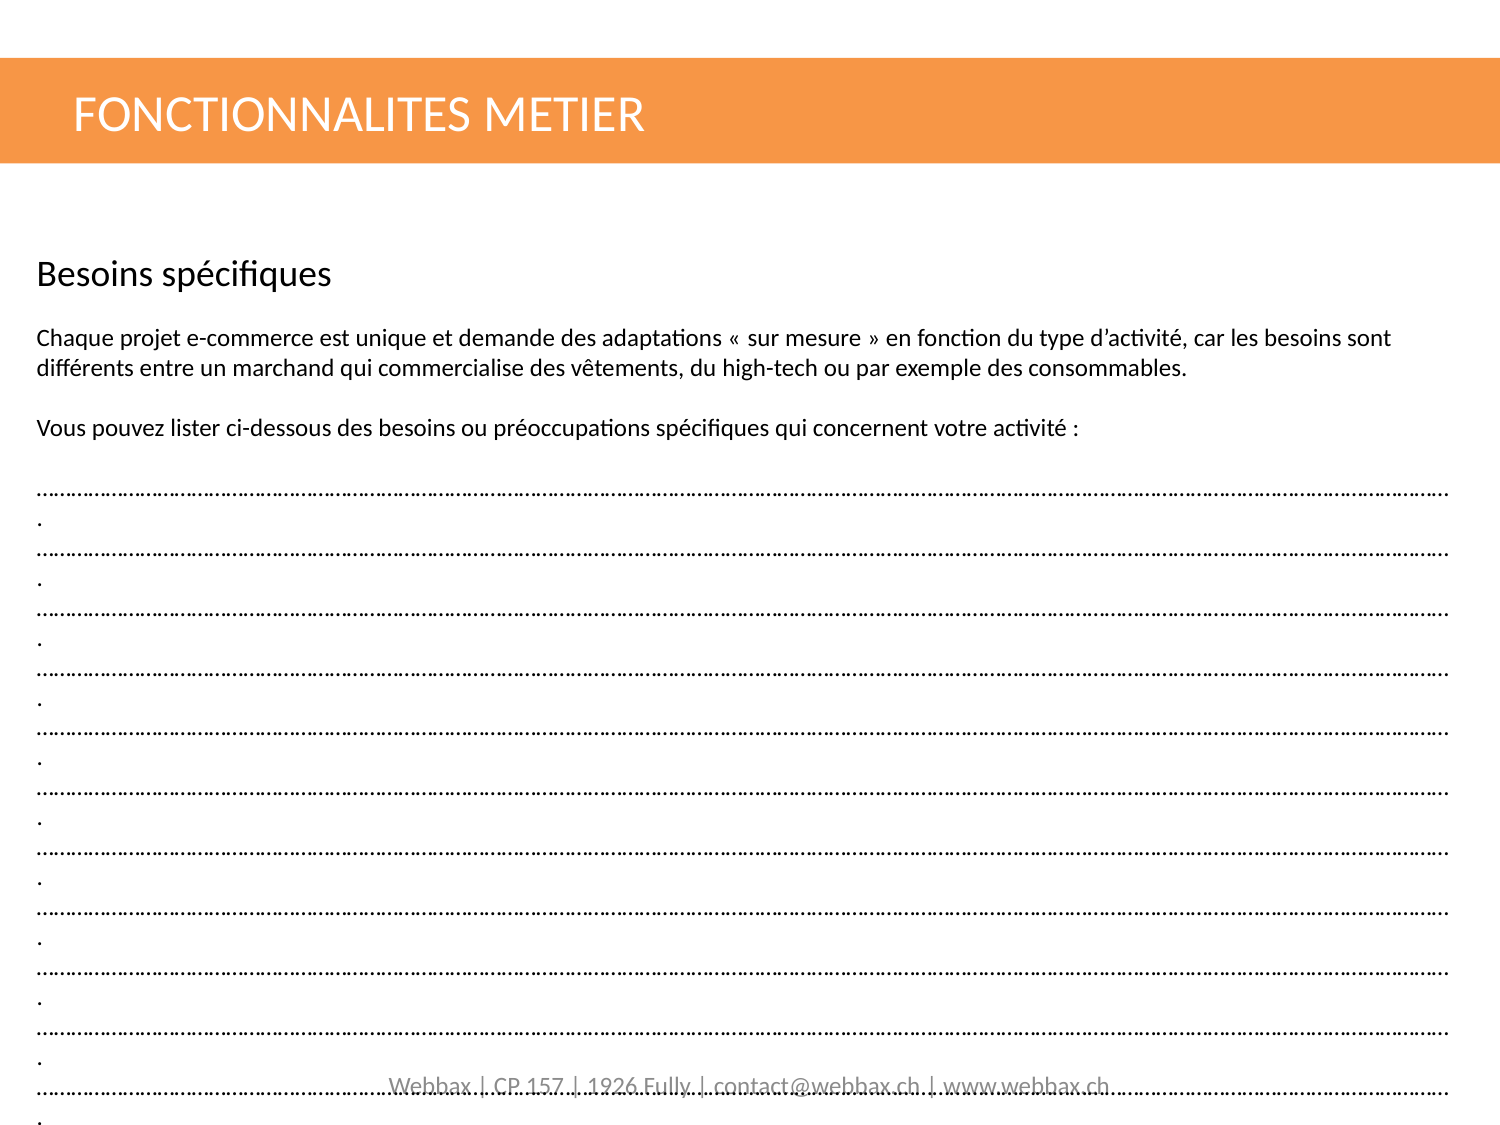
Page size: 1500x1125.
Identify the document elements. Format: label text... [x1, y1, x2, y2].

text_box Besoins spécifiques Chaque projet e-commerce est unique et demande des adaptations « sur mesure » en fonction du type d’activité, car les besoins sont différents entre un marchand qui commercialise des vêtements, du high-tech ou par exemple des consommables. Vous pouvez lister ci-dessous des besoins ou préoccupations spécifiques qui concernent votre activité : …………………………………………………………………………………………………………………………………………………………………………………………………………………………. …………………………………………………………………………………………………………………………………………………………………………………………………………………………. …………………………………………………………………………………………………………………………………………………………………………………………………………………………. …………………………………………………………………………………………………………………………………………………………………………………………………………………………. …………………………………………………………………………………………………………………………………………………………………………………………………………………………. …………………………………………………………………………………………………………………………………………………………………………………………………………………………. …………………………………………………………………………………………………………………………………………………………………………………………………………………………. …………………………………………………………………………………………………………………………………………………………………………………………………………………………. …………………………………………………………………………………………………………………………………………………………………………………………………………………………. …………………………………………………………………………………………………………………………………………………………………………………………………………………………. …………………………………………………………………………………………………………………………………………………………………………………………………………………………. …………………………………………………………………………………………………………………………………………………………………………………………………………………………. …………………………………………………………………………………………………………………………………………………………………………………………………………………………. …………………………………………………………………………………………………………………………………………………………………………………………………………………………. …………………………………………………………………………………………………………………………………………………………………………………………………………………………. …………………………………………………………………………………………………………………………………………………………………………………………………………………………. …………………………………………………………………………………………………………………………………………………………………………………………………………………………. …………………………………………………………………………………………………………………………………………………………………………………………………………………………. [21, 196, 1471, 1125]
text_box FONCTIONNALITES METIER [0, 56, 1500, 165]
